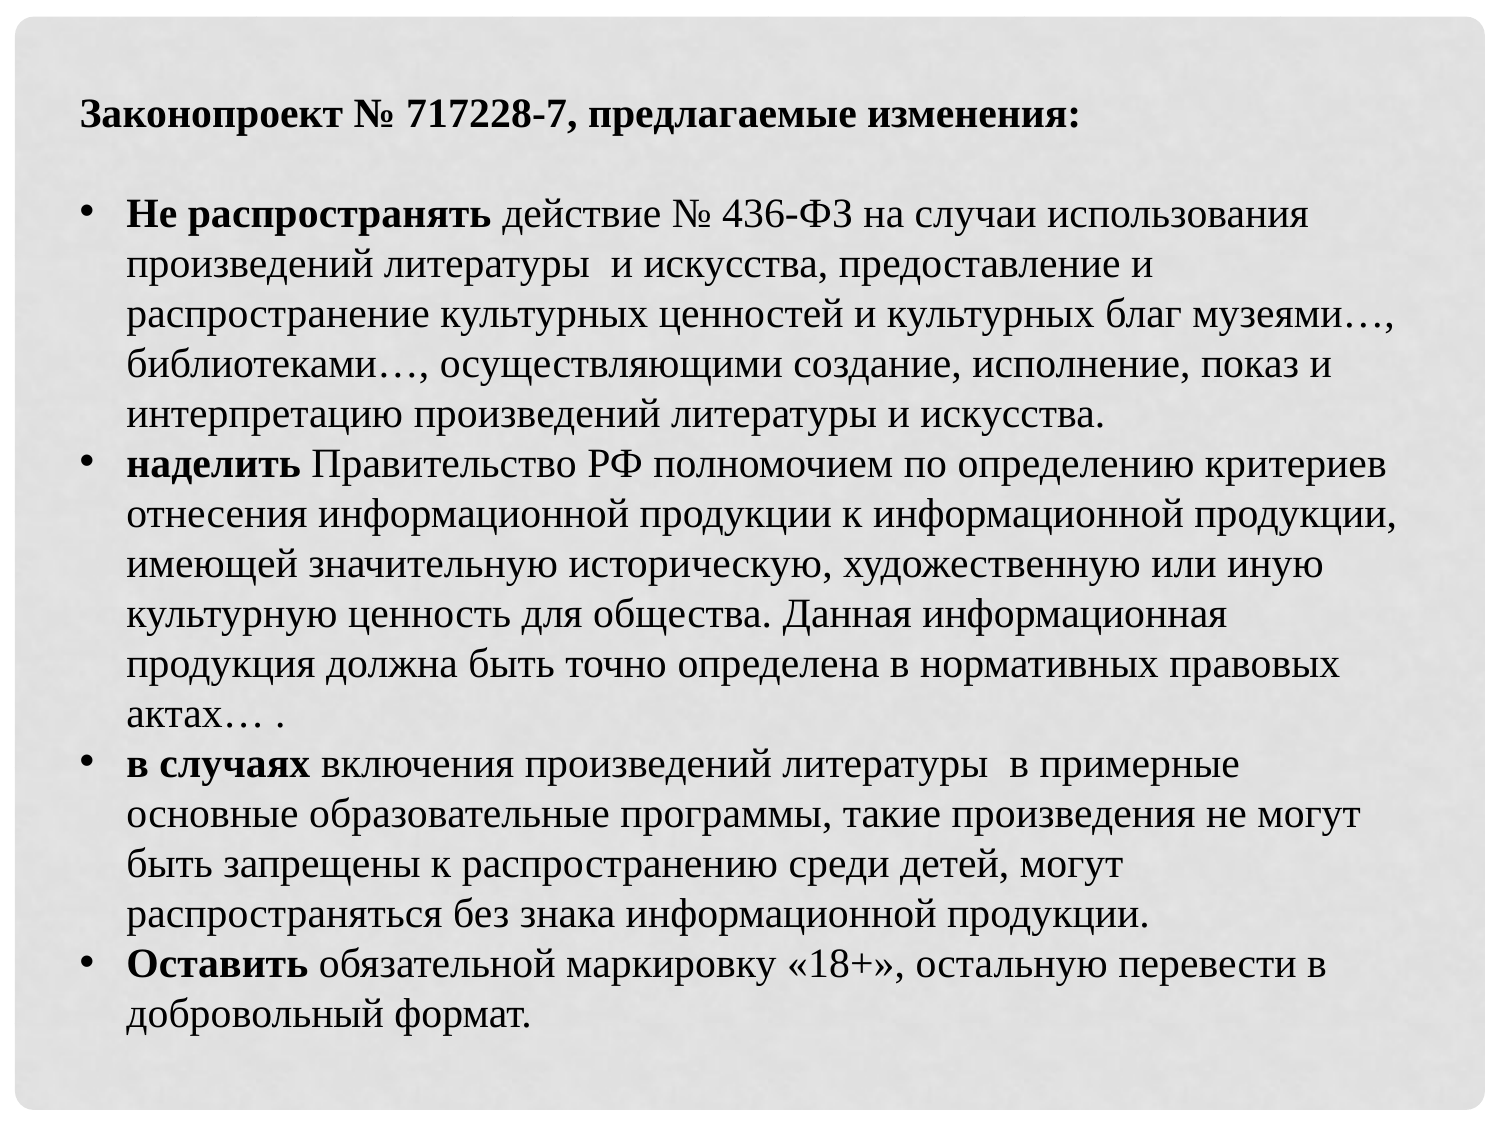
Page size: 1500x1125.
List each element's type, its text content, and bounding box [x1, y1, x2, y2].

text_box Законопроект № 717228-7, предлагаемые изменения: Не распространять действие № 436-ФЗ на случаи использования произведений литературы и искусства, предоставление и распространение культурных ценностей и культурных благ музеями…, библиотеками…, осуществляющими создание, исполнение, показ и интерпретацию произведений литературы и искусства. наделить Правительство РФ полномочием по определению критериев отнесения информационной продукции к информационной продукции, имеющей значительную историческую, художественную или иную культурную ценность для общества. Данная информационная продукция должна быть точно определена в нормативных правовых актах… . в случаях включения произведений литературы в примерные основные образовательные программы, такие произведения не могут быть запрещены к распространению среди детей, могут распространяться без знака информационной продукции. Оставить обязательной маркировку «18+», остальную перевести в добровольный формат. [64, 78, 1436, 1094]
